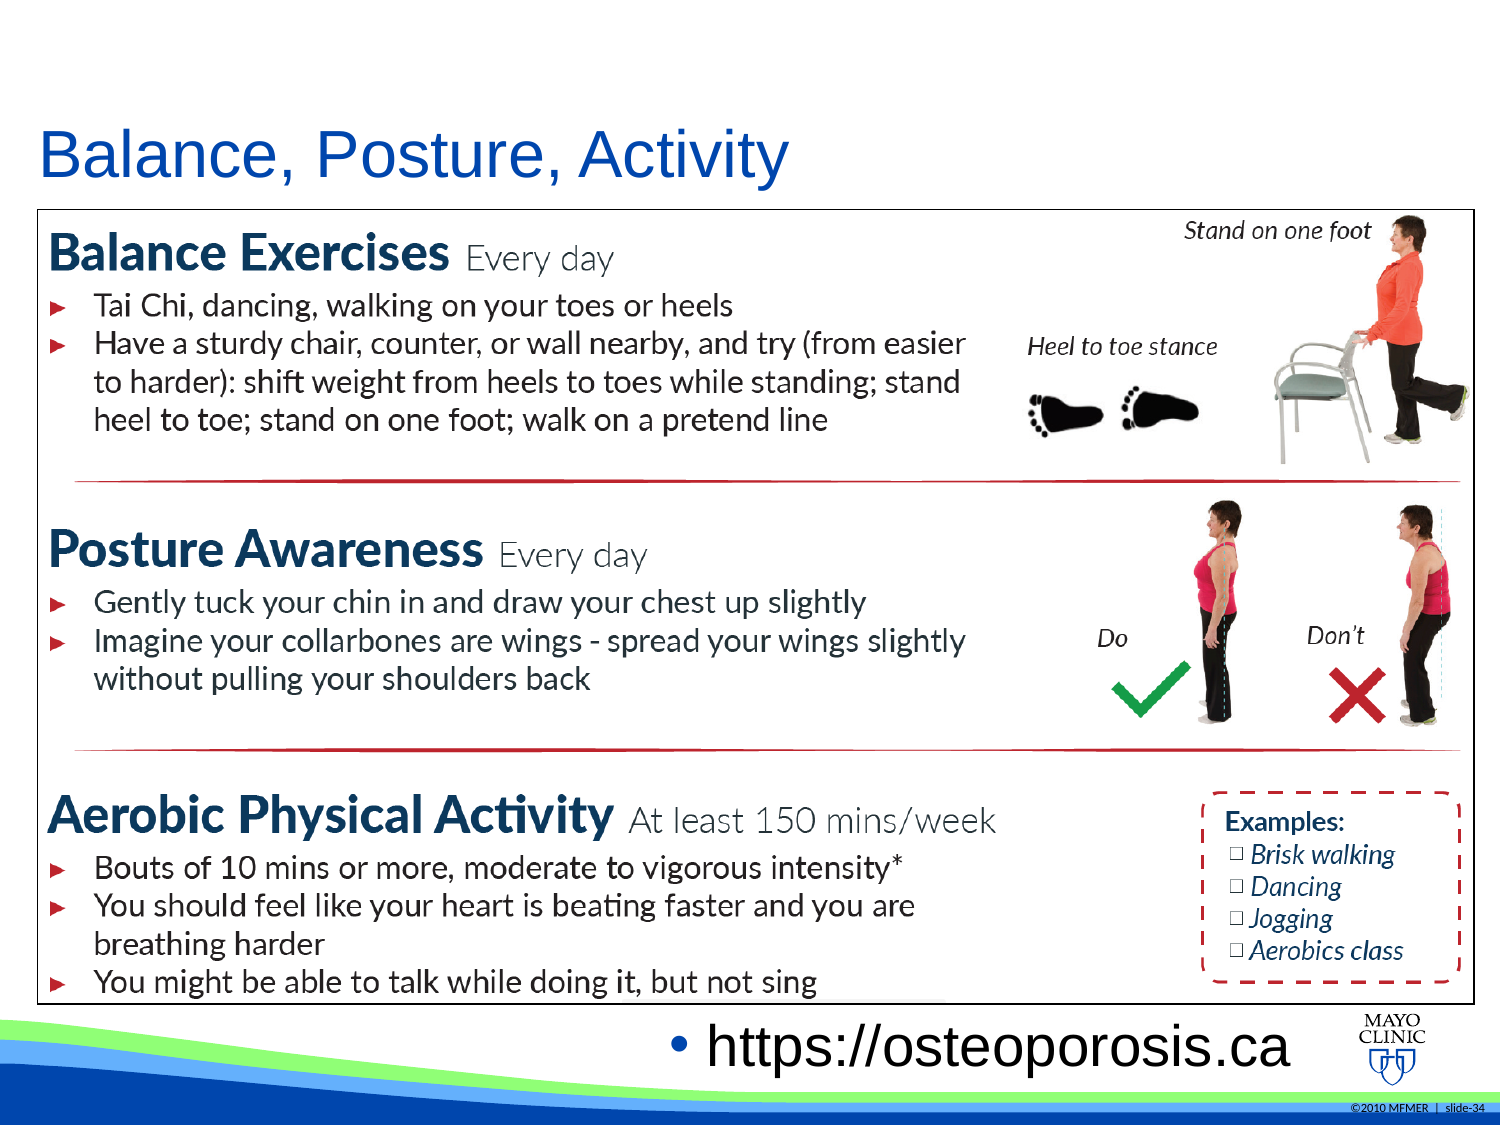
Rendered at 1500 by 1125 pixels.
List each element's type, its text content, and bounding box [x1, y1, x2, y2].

picture [37, 209, 1474, 1004]
list https://osteoporosis.ca [669, 1012, 1324, 1087]
slide_number ©2010 MFMER | slide-34 [1149, 1092, 1500, 1123]
title Balance, Posture, Activity [38, 111, 1474, 200]
